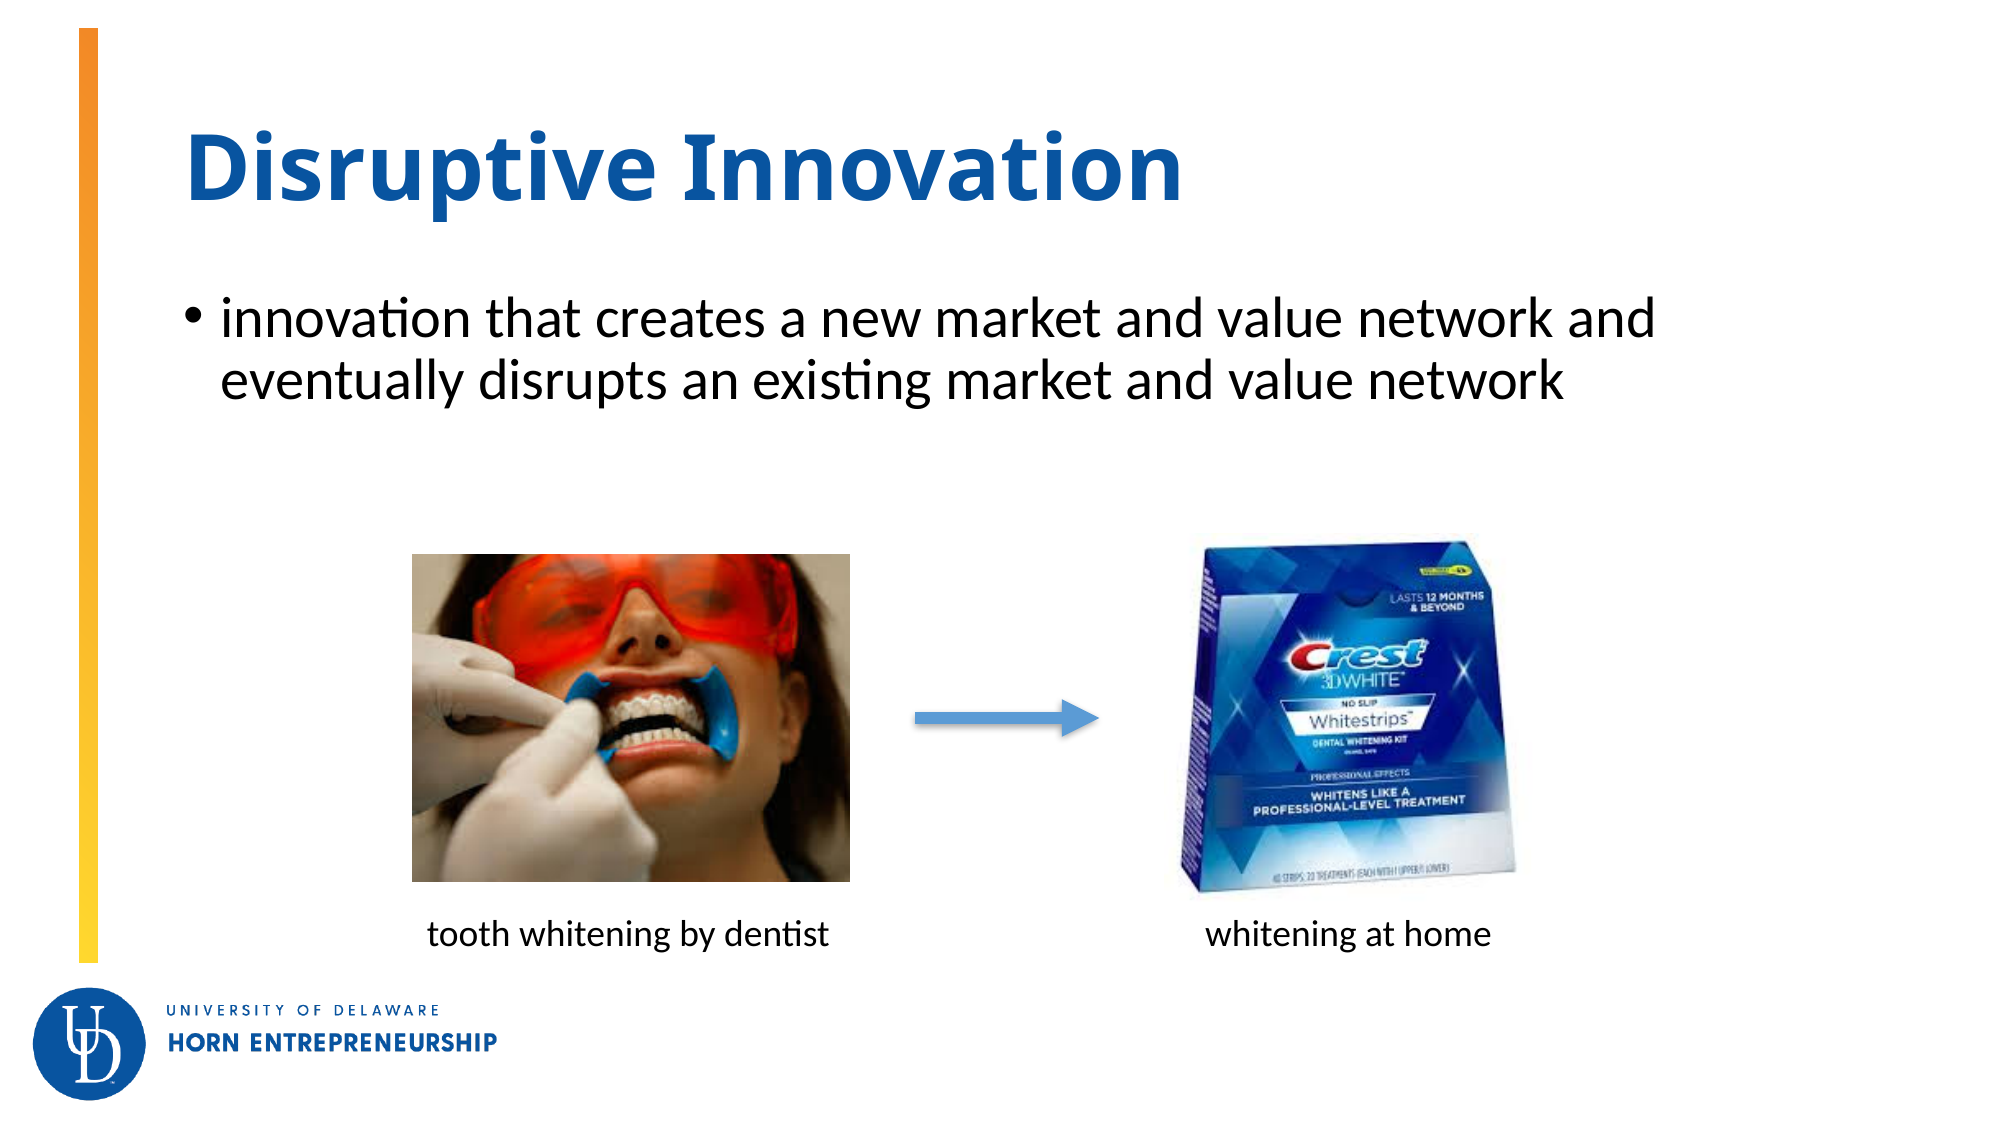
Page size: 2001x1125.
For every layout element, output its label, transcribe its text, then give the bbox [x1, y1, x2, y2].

text_box tooth whitening by dentist [412, 901, 850, 962]
picture [412, 554, 850, 882]
title Disruptive Innovation [168, 61, 1894, 279]
picture [32, 986, 497, 1101]
text_box whitening at home [1129, 901, 1568, 962]
picture [1164, 533, 1533, 902]
text_box [914, 711, 1100, 725]
list innovation that creates a new market and value network and eventually disrupts an existing market and value network [168, 279, 1894, 994]
